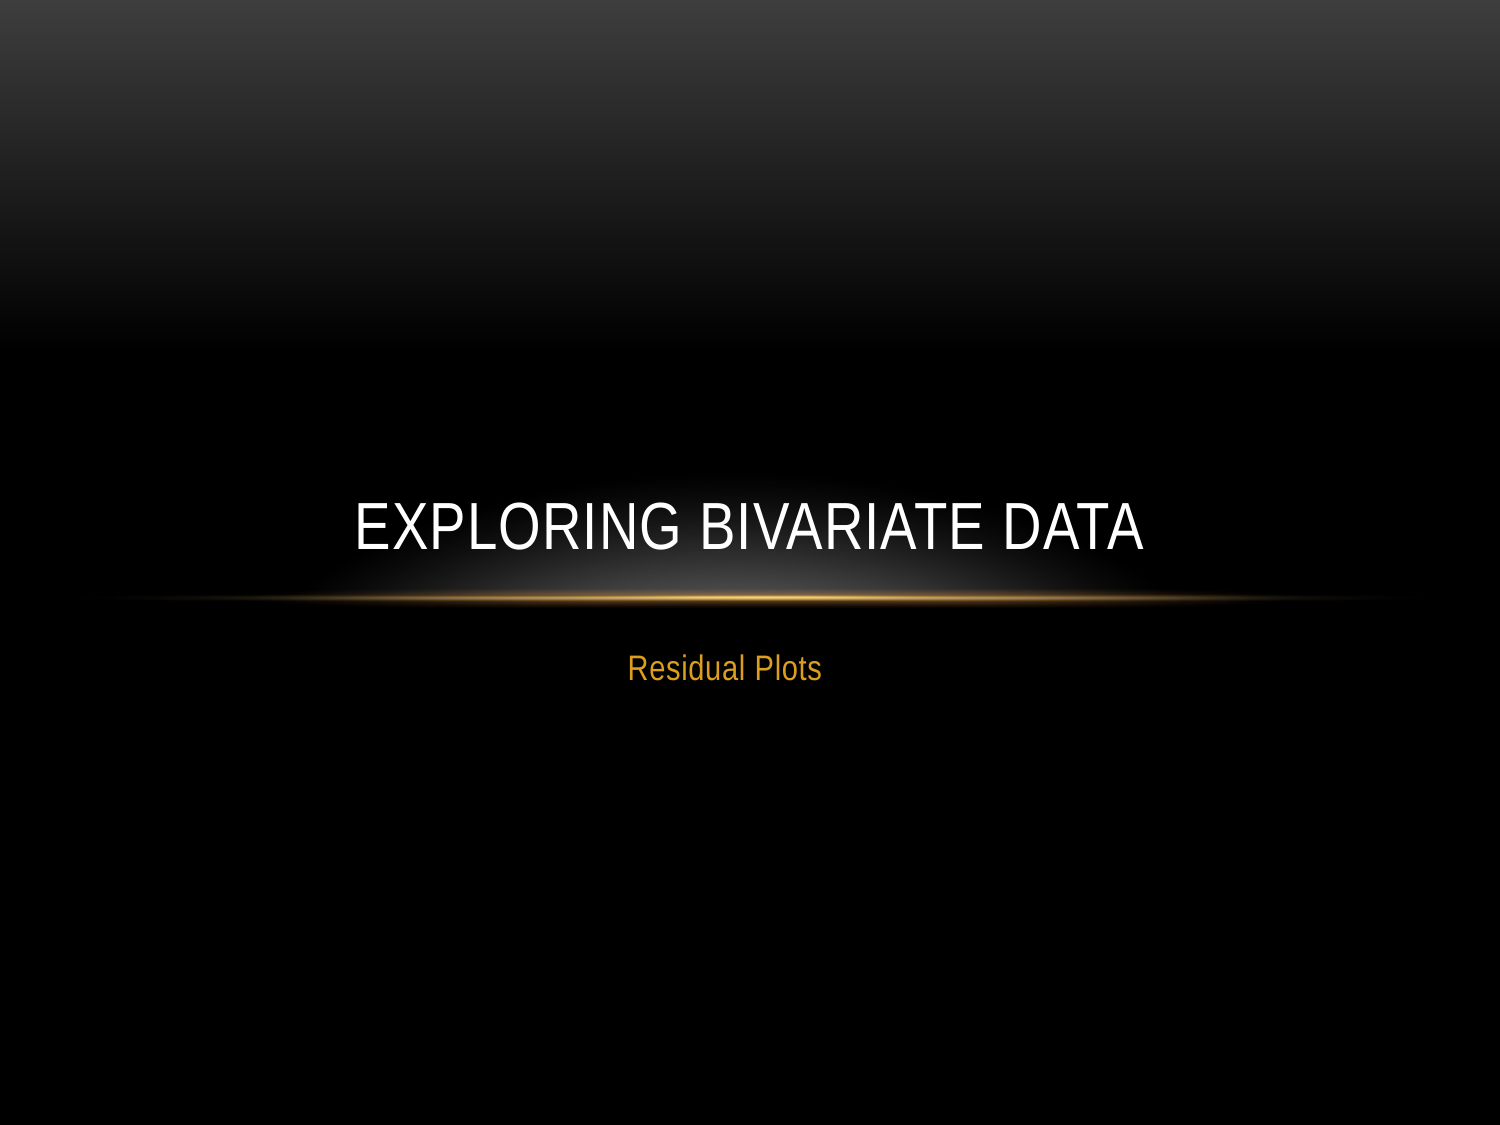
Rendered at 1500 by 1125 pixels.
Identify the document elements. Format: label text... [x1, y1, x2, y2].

picture [0, 0, 1500, 750]
title EXPLORING BIVARIATE DATA [112, 329, 1388, 571]
subtitle Residual Plots [200, 637, 1250, 925]
